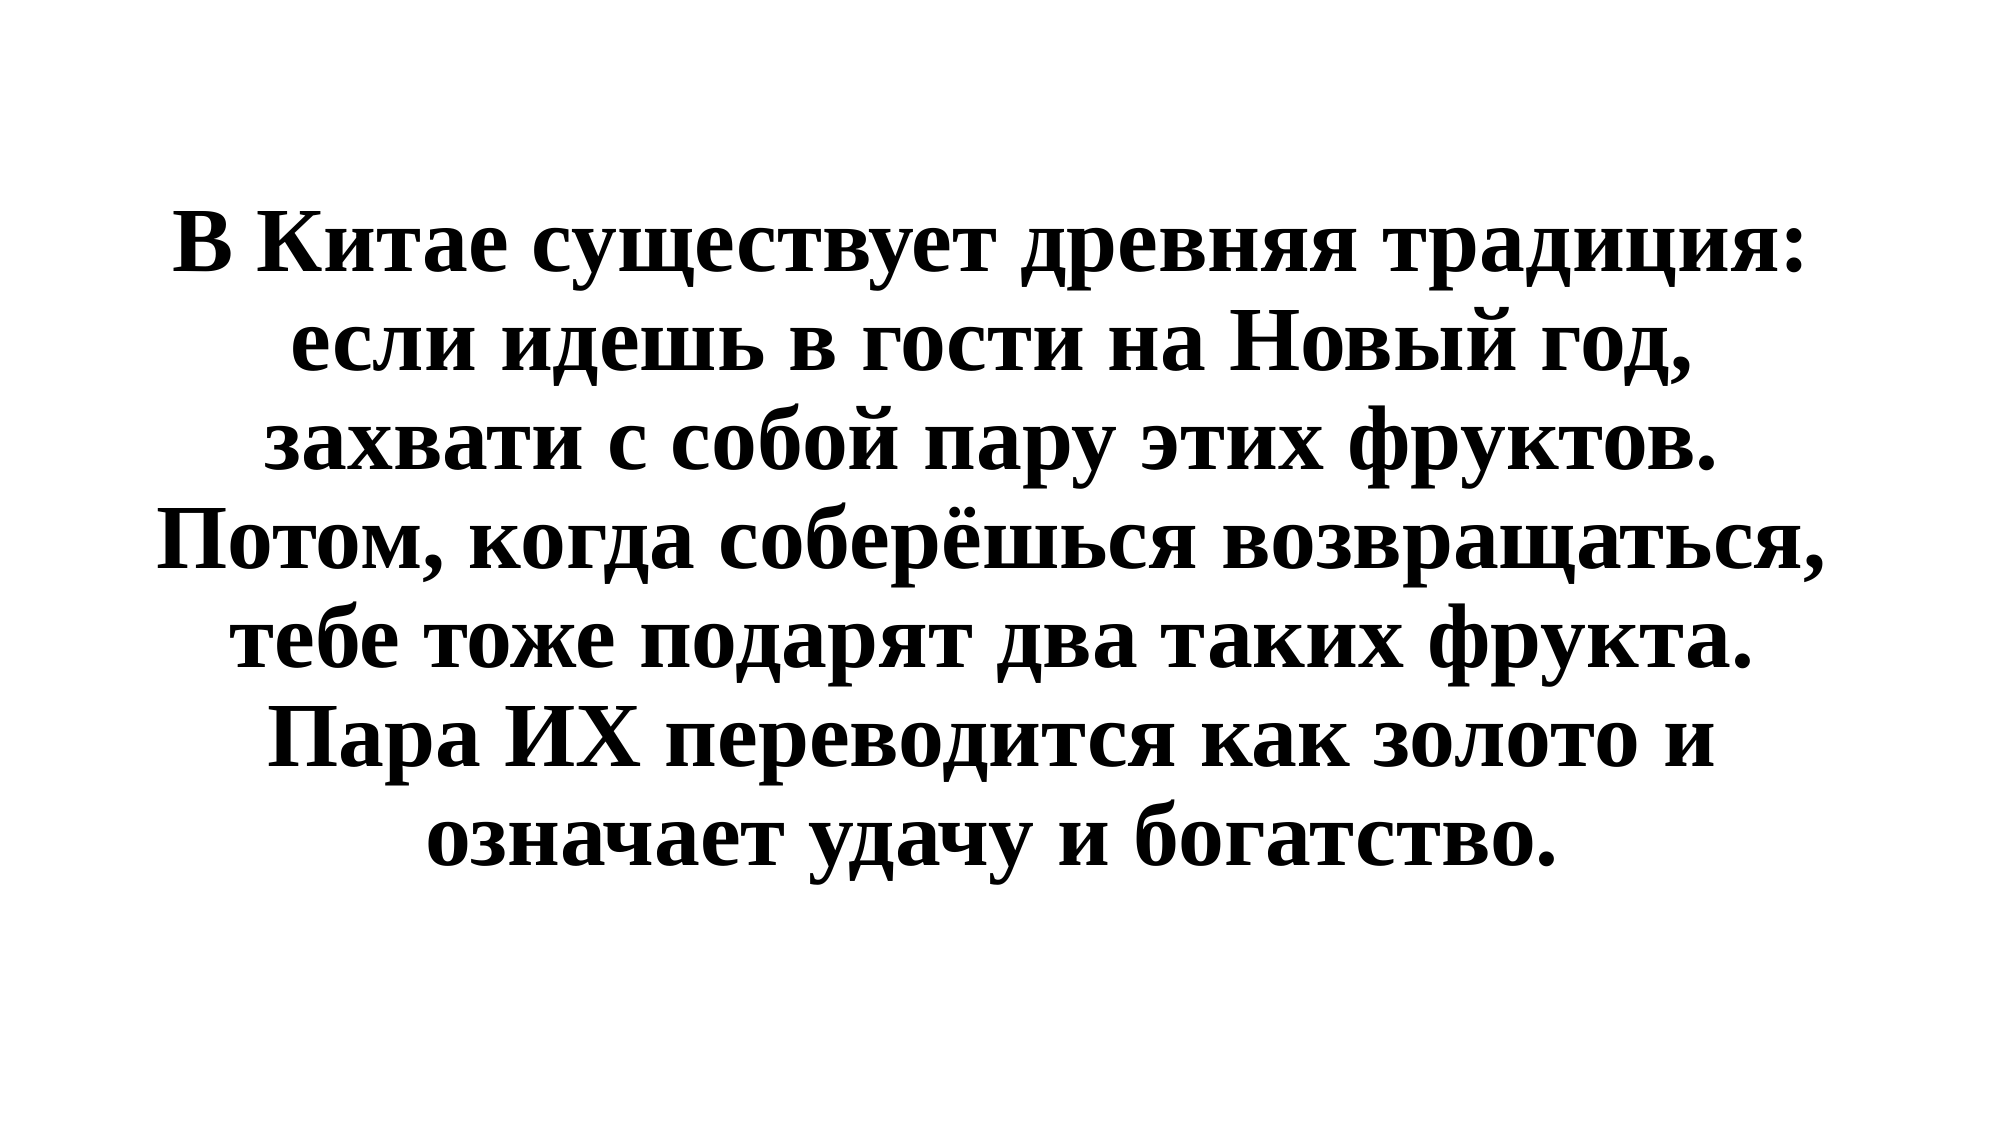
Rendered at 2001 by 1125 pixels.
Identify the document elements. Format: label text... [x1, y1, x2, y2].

title В Китае существует древняя традиция: если идешь в гости на Новый год, захвати с собой пару этих фруктов. Потом, когда соберёшься возвращаться, тебе тоже подарят два таких фрукта. Пара ИХ переводится как золото и означает удачу и богатство. [130, 430, 1856, 648]
